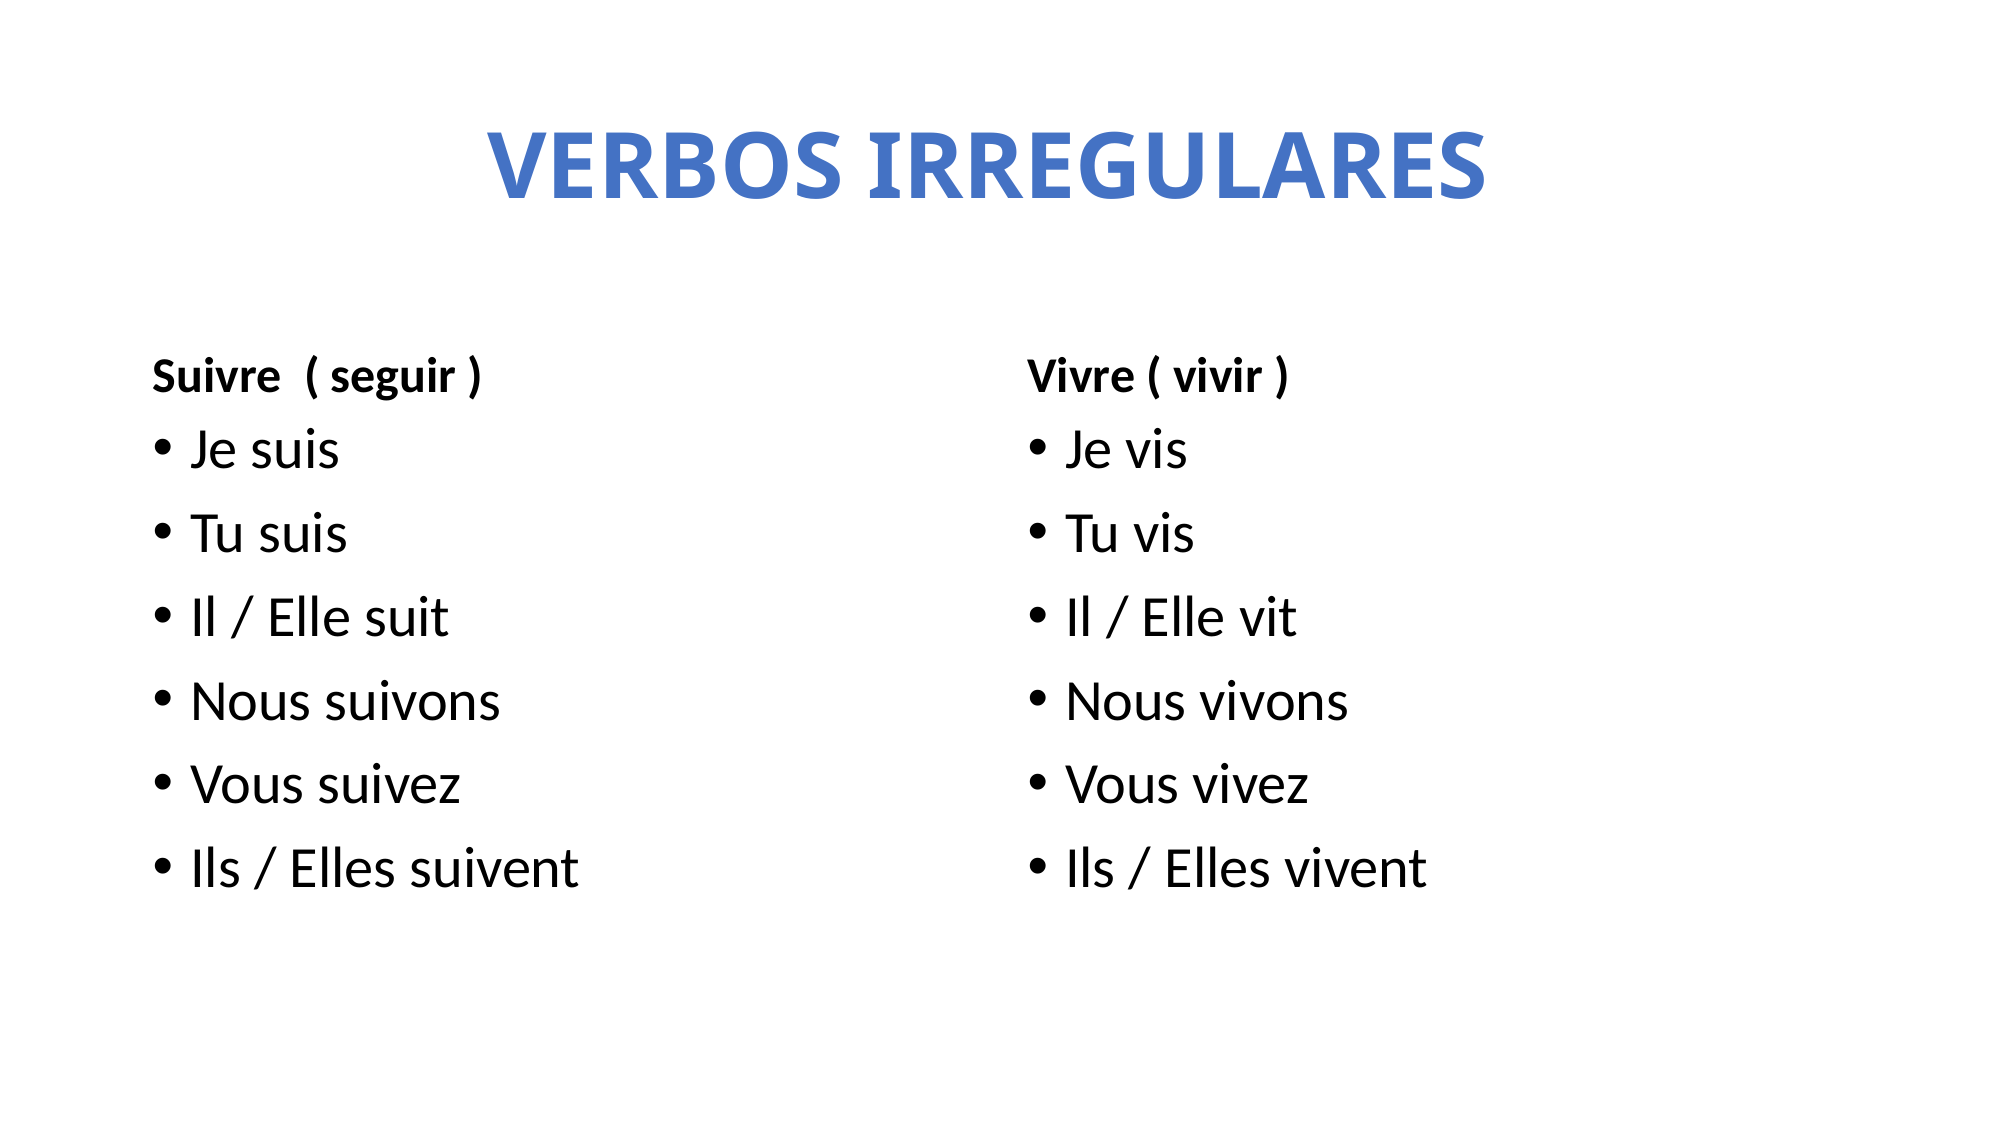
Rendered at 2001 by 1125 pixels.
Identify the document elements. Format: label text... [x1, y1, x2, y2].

list Je vis Tu vis Il / Elle vit Nous vivons Vous vivez Ils / Elles vivent [1012, 410, 1863, 1016]
list Je suis Tu suis Il / Elle suit Nous suivons Vous suivez Ils / Elles suivent [137, 410, 984, 1016]
list Suivre ( seguir ) [137, 275, 984, 410]
title VERBOS IRREGULARES [137, 59, 1863, 278]
list Vivre ( vivir ) [1012, 275, 1863, 410]
